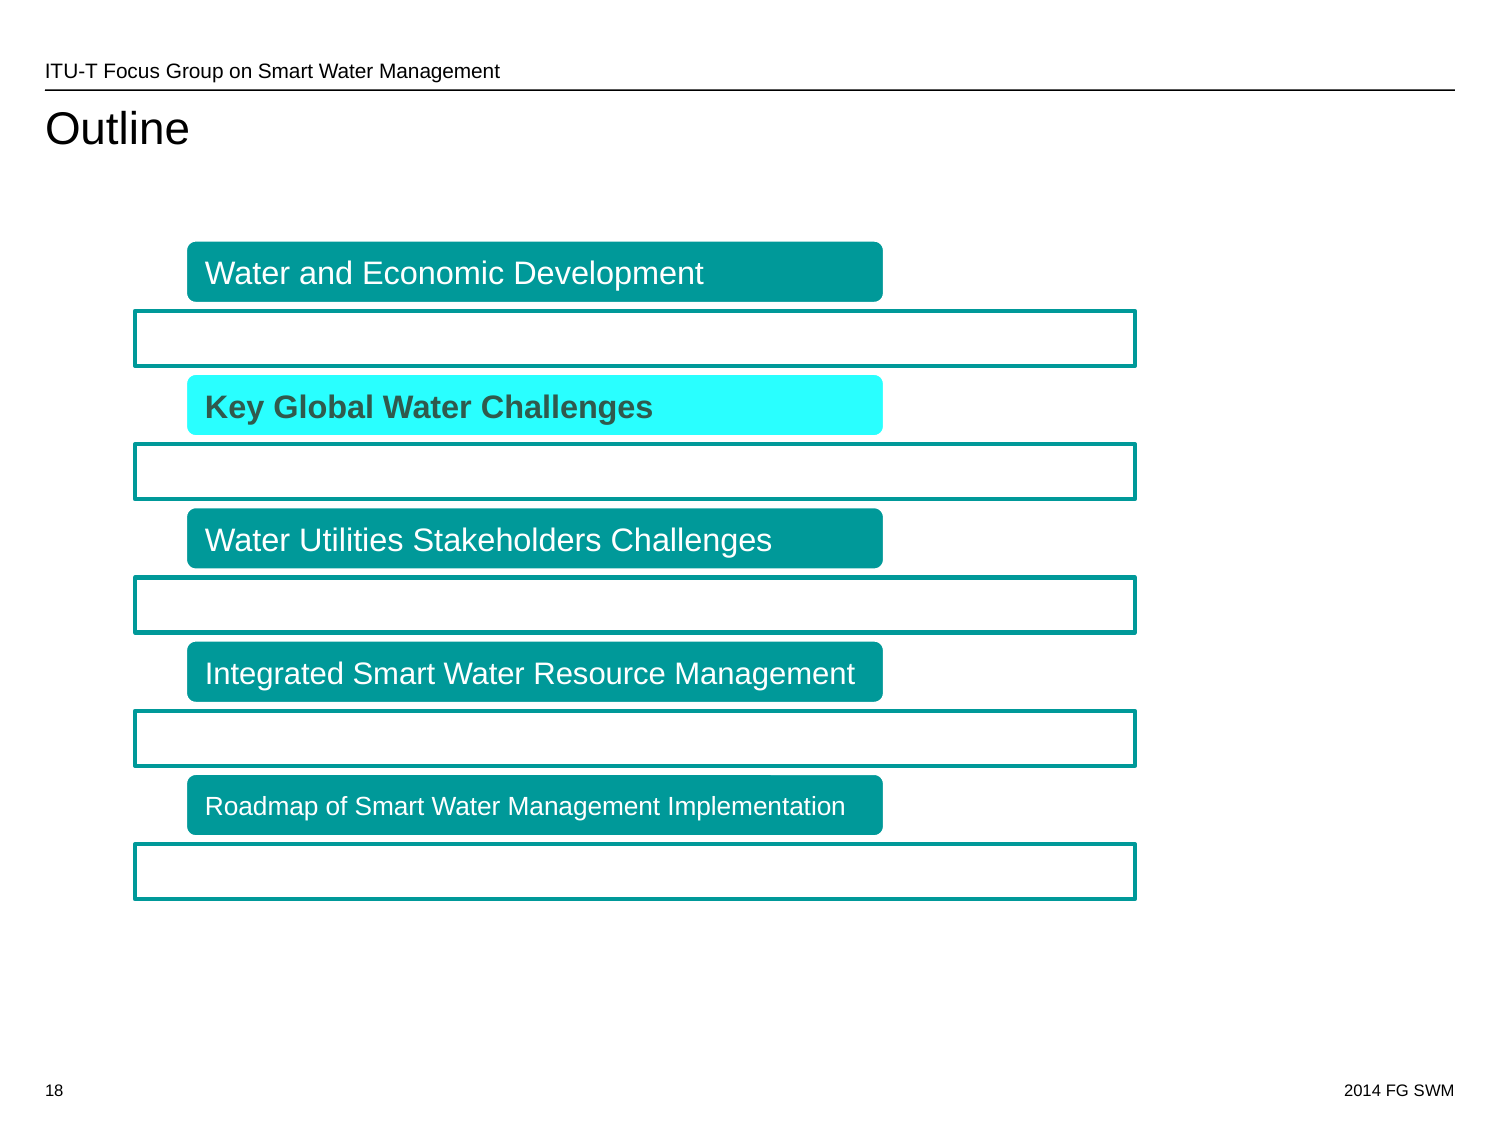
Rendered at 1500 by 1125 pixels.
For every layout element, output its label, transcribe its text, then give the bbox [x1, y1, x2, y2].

slide_number 18 [29, 1072, 91, 1103]
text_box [134, 232, 1136, 900]
title Outline [29, 97, 1455, 293]
